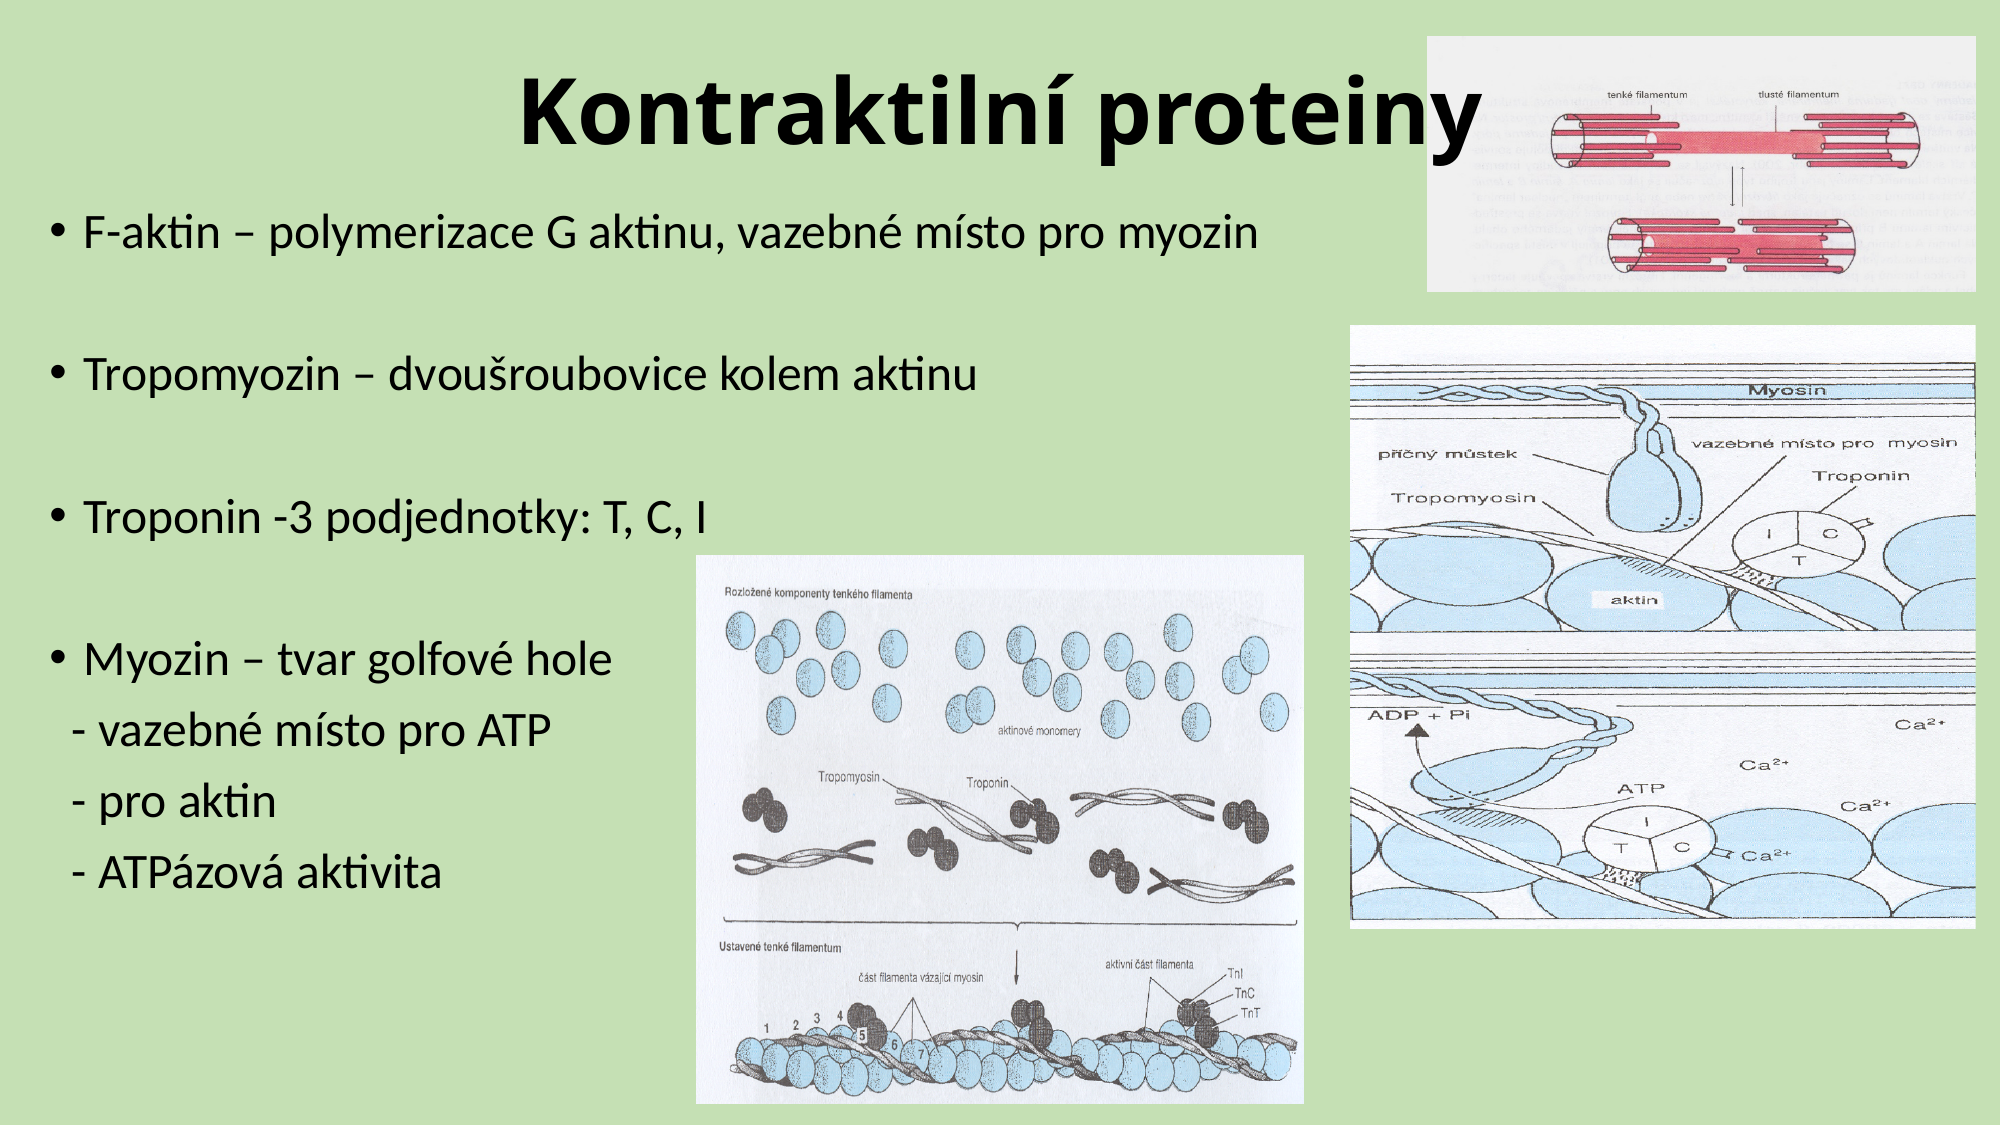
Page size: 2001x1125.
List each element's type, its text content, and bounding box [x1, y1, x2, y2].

title Kontraktilní proteiny [137, 34, 1863, 196]
picture [695, 555, 1304, 1104]
picture [1427, 36, 1976, 292]
picture [1349, 325, 1976, 929]
list F-aktin – polymerizace G aktinu, vazebné místo pro myozin Tropomyozin – dvoušroubovice kolem aktinu Troponin -3 podjednotky: T, C, I Myozin – tvar golfové hole - vazebné místo pro ATP - pro aktin - ATPázová aktivita [34, 198, 1760, 913]
